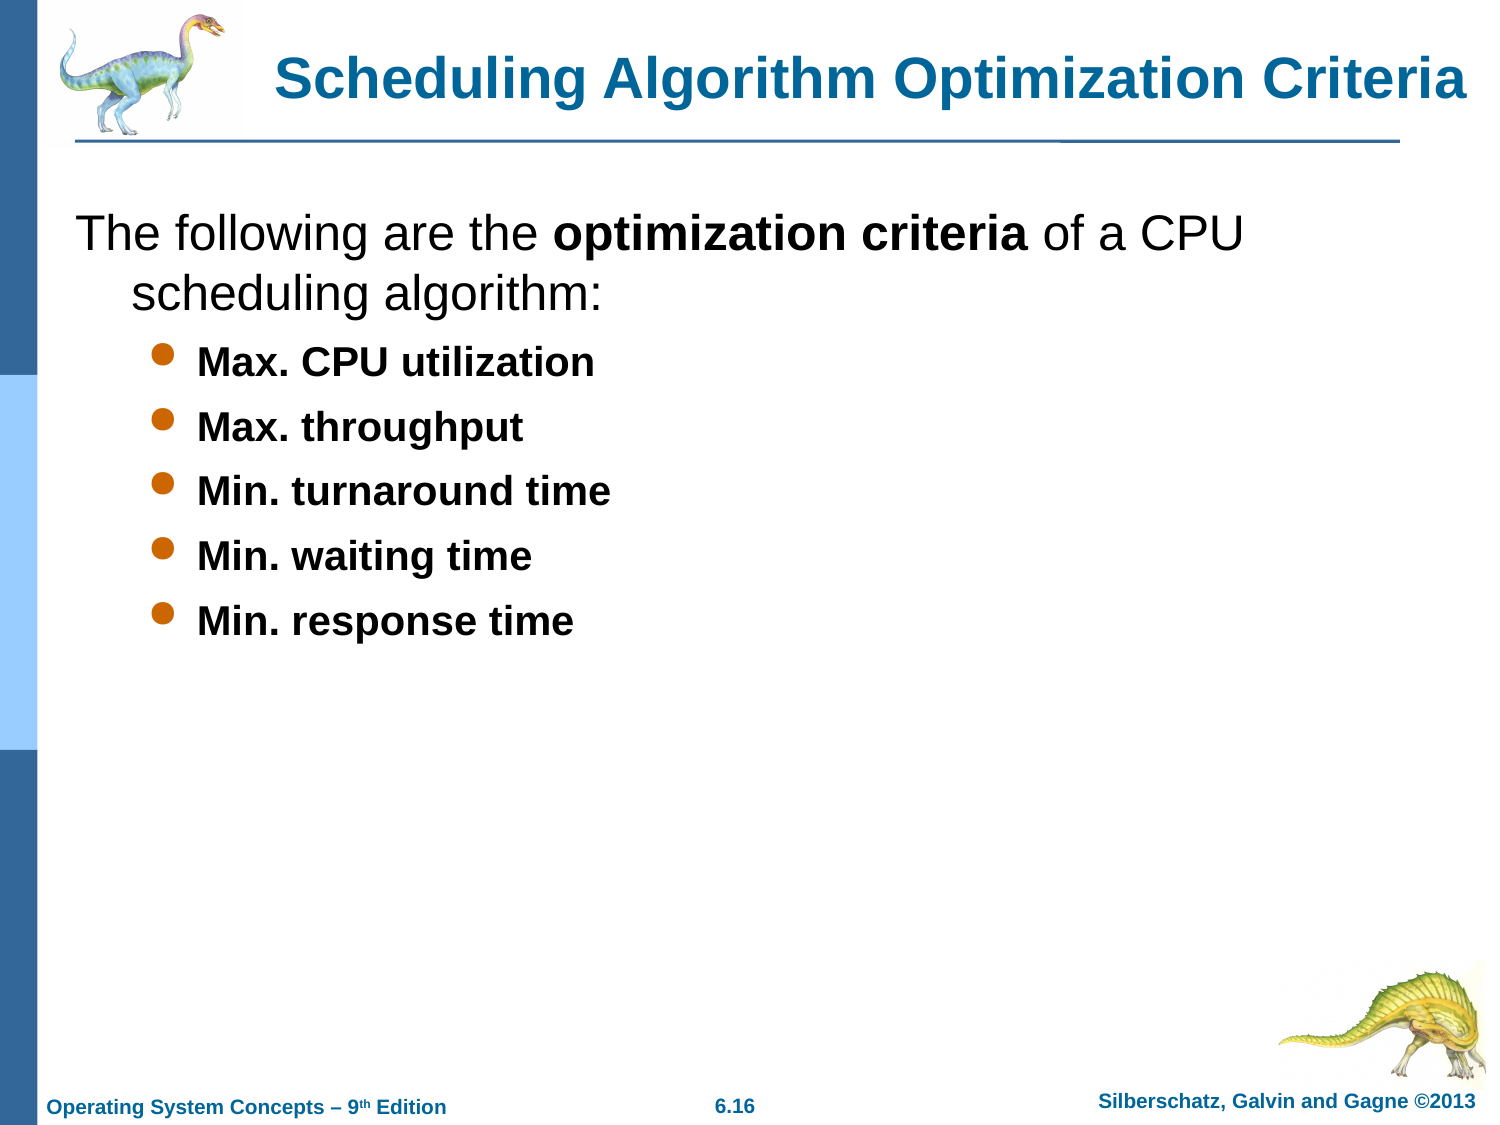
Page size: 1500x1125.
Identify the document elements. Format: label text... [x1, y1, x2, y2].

picture [46, 0, 243, 149]
list The following are the optimization criteria of a CPU scheduling algorithm: Max. CPU utilization Max. throughput Min. turnaround time Min. waiting time Min. response time [59, 192, 1500, 929]
picture [1275, 959, 1486, 1090]
title Scheduling Algorithm Optimization Criteria [254, 22, 1488, 118]
